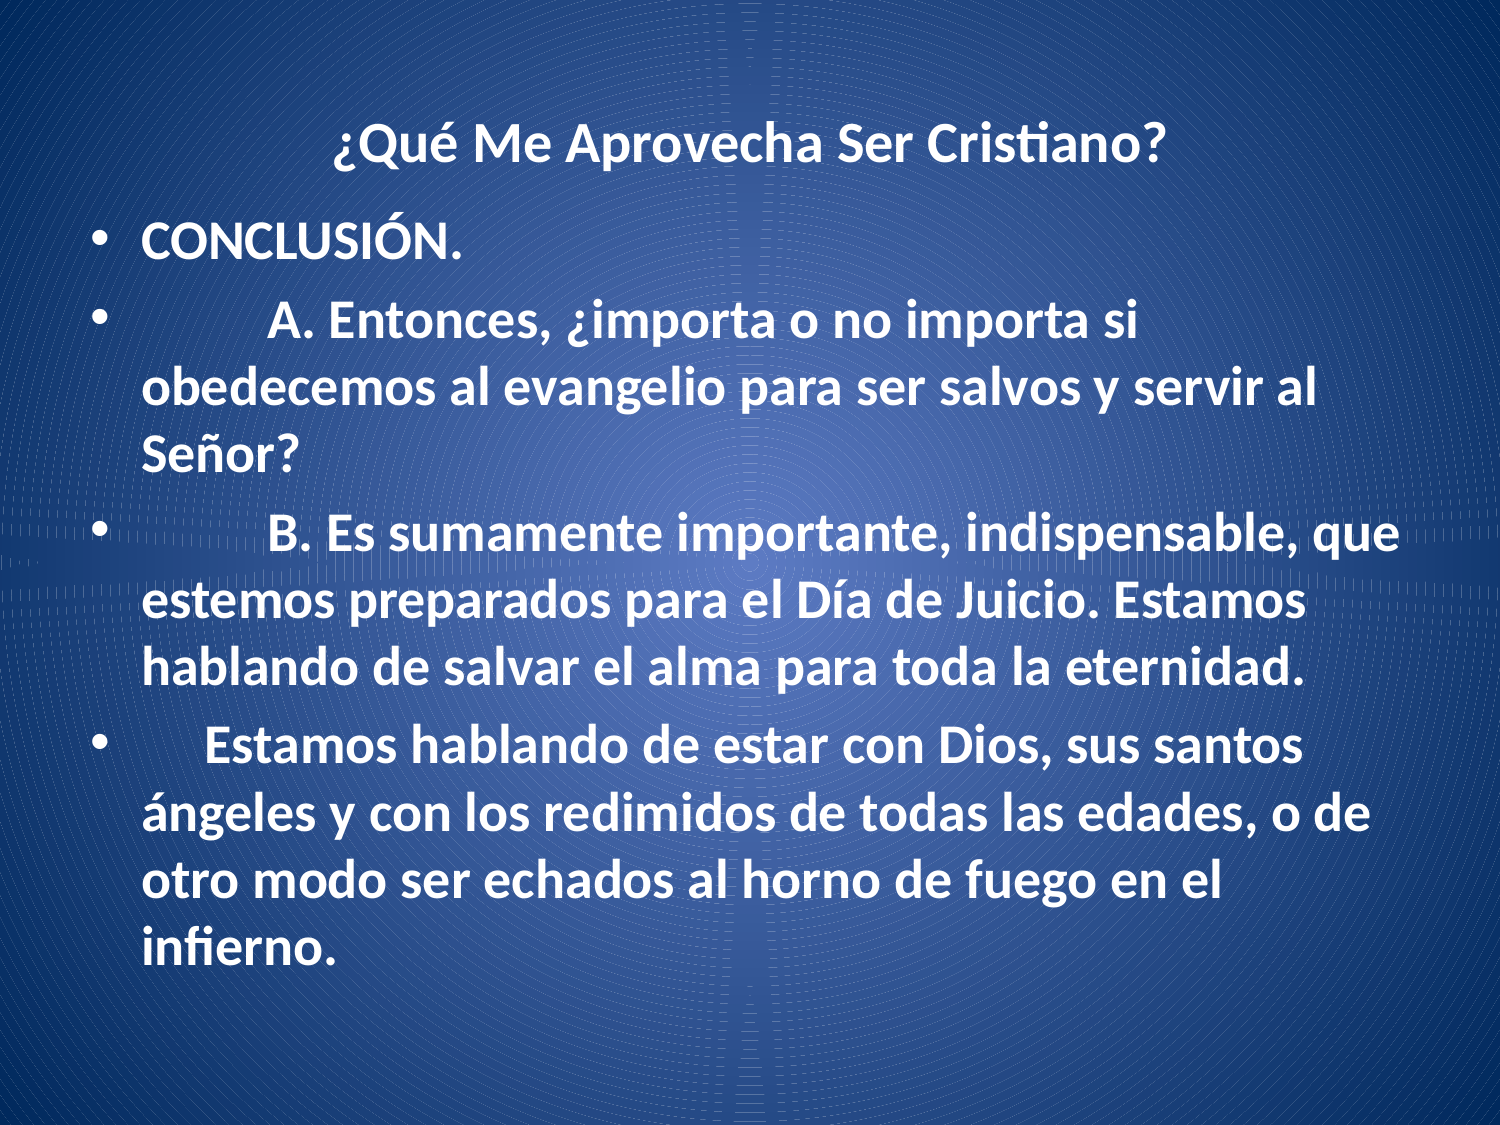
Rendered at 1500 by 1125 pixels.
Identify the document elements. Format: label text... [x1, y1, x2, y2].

title ¿Qué Me Aprovecha Ser Cristiano? [75, 45, 1425, 196]
list CONCLUSIÓN. A. Entonces, ¿importa o no importa si obedecemos al evangelio para ser salvos y servir al Señor? B. Es sumamente importante, indispensable, que estemos preparados para el Día de Juicio. Estamos hablando de salvar el alma para toda la eternidad. Estamos hablando de estar con Dios, sus santos ángeles y con los redimidos de todas las edades, o de otro modo ser echados al horno de fuego en el infierno. [75, 196, 1425, 1005]
